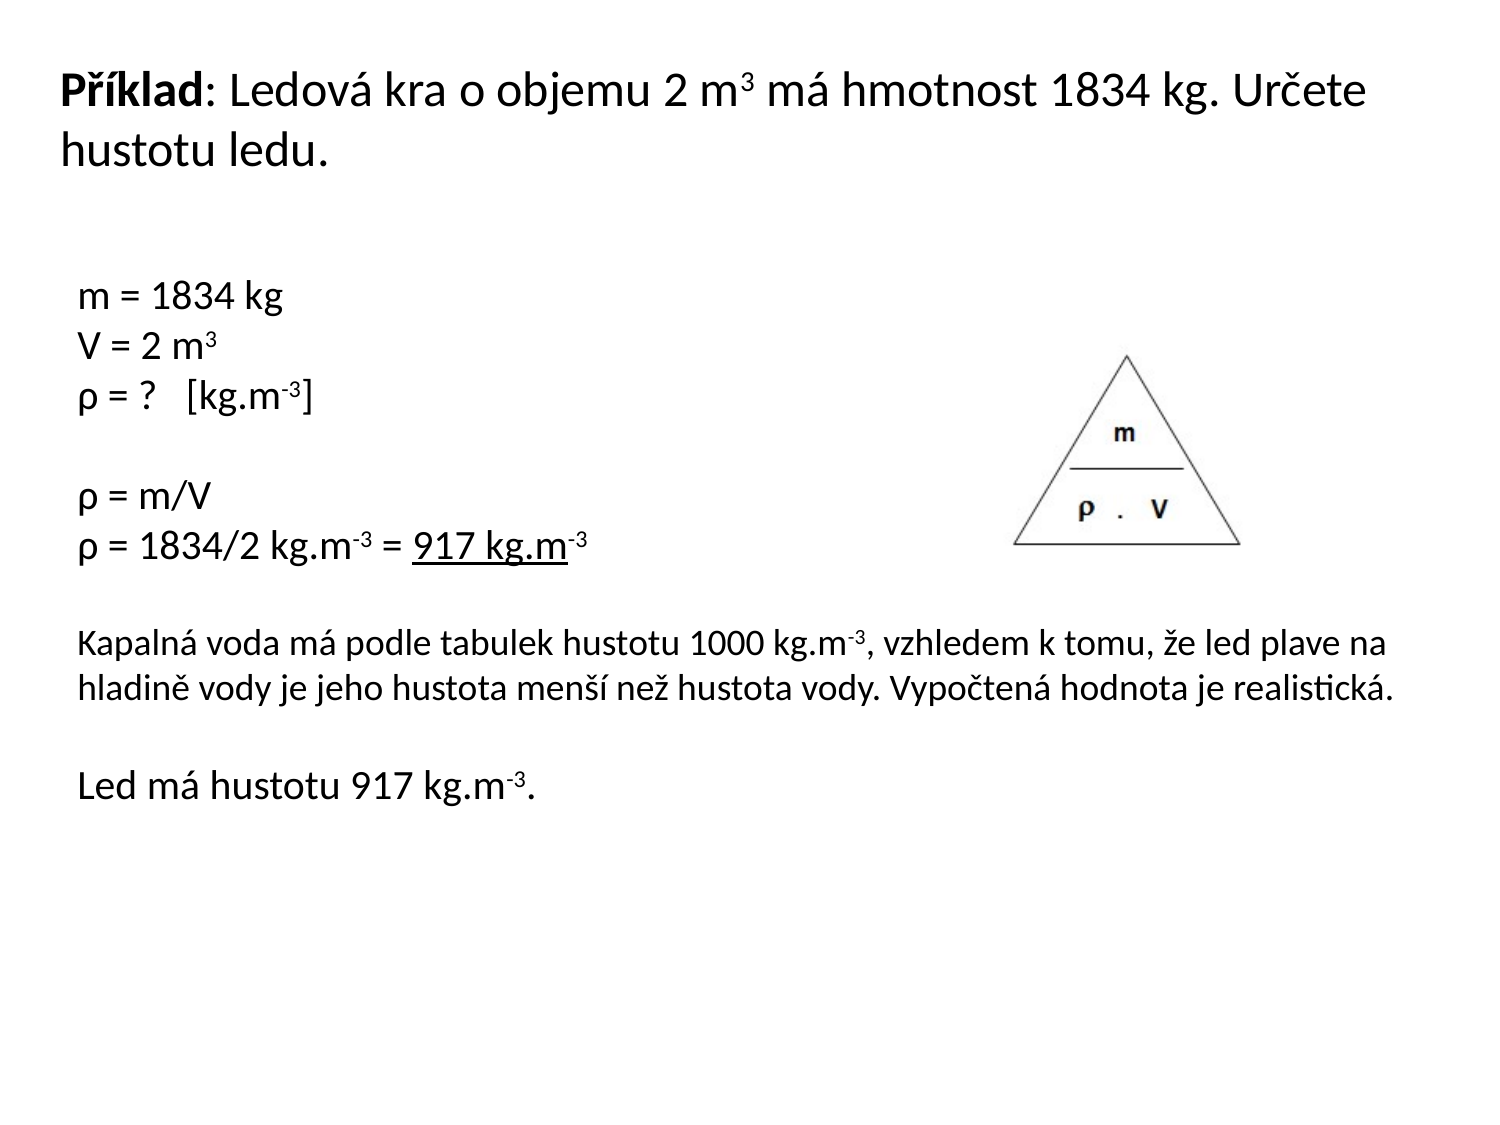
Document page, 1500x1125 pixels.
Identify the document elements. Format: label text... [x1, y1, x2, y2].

text_box Příklad: Ledová kra o objemu 2 m3 má hmotnost 1834 kg. Určete hustotu ledu. [45, 49, 1429, 185]
text_box m = 1834 kg V = 2 m3 ρ = ? [kg.m-3] ρ = m/V ρ = 1834/2 kg.m-3 = 917 kg.m-3 Kapalná voda má podle tabulek hustotu 1000 kg.m-3, vzhledem k tomu, že led plave na hladině vody je jeho hustota menší než hustota vody. Vypočtená hodnota je realistická. Led má hustotu 917 kg.m-3. [62, 260, 1429, 816]
picture [979, 319, 1283, 605]
